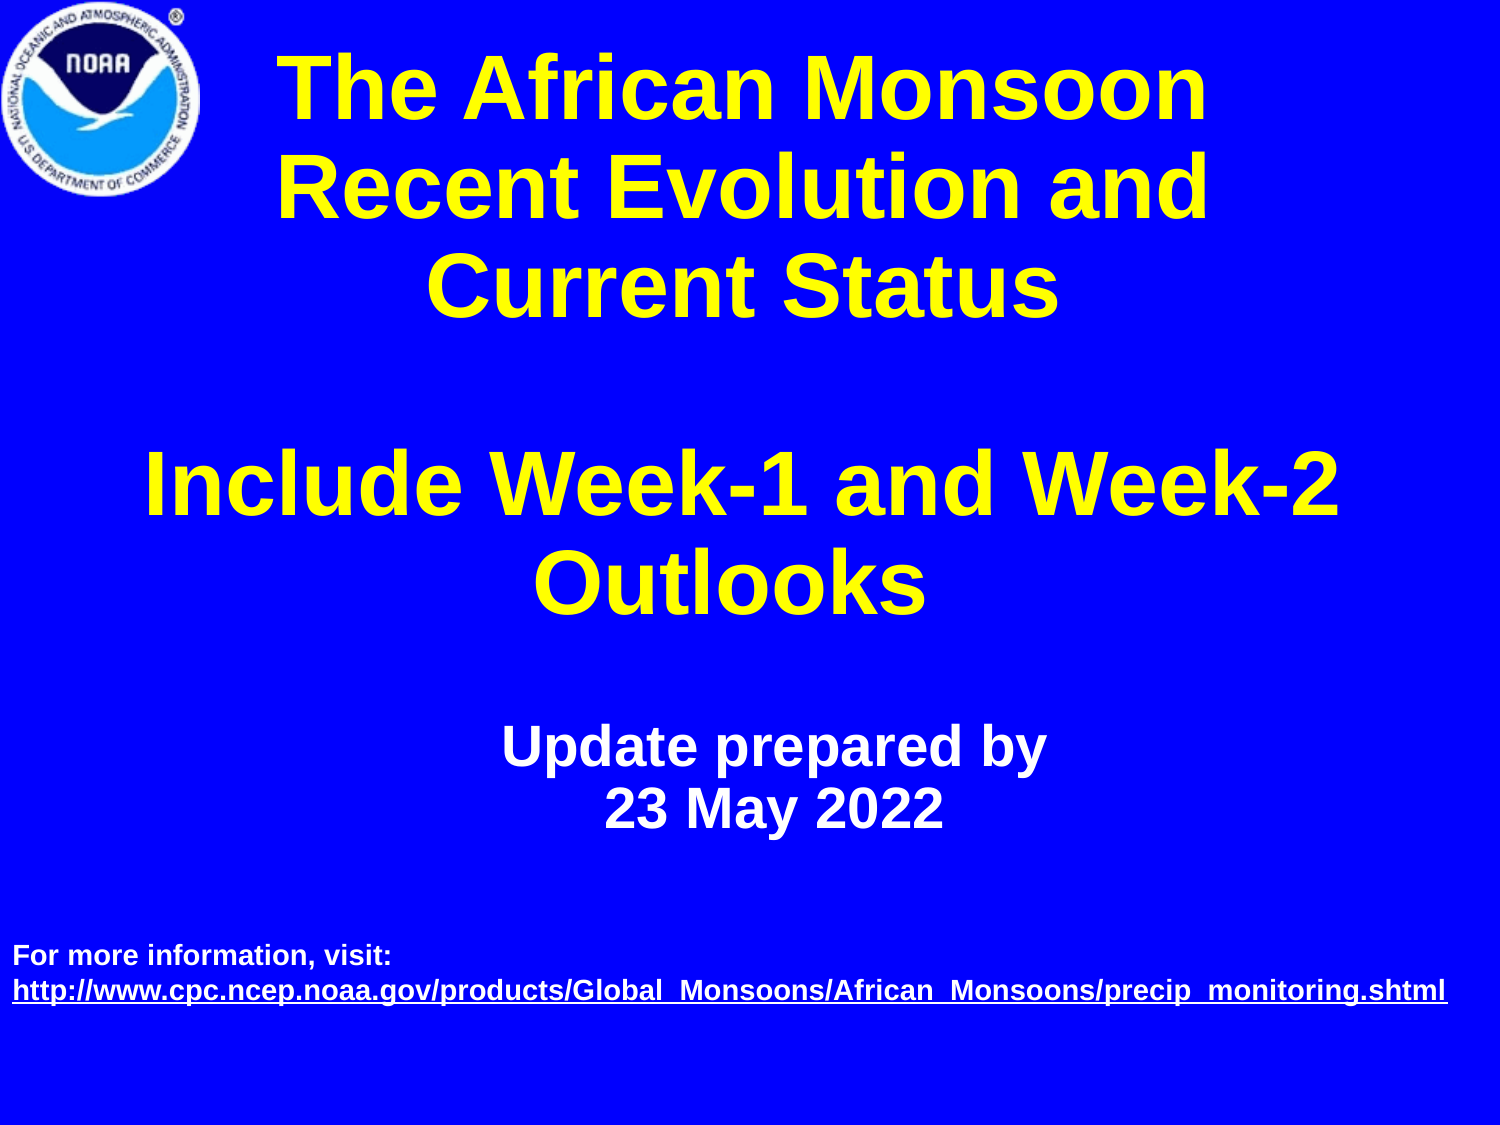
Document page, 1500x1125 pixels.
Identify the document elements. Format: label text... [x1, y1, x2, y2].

text_box For more information, visit: http://www.cpc.ncep.noaa.gov/products/Global_Monsoons/African_Monsoons/precip_monitoring.shtml [0, 929, 1471, 1014]
text_box Update prepared by 23 May 2022 [275, 708, 1275, 849]
picture [0, 0, 200, 200]
title The African Monsoon Recent Evolution and Current Status Include Week-1 and Week-2 Outlooks [112, 37, 1376, 638]
